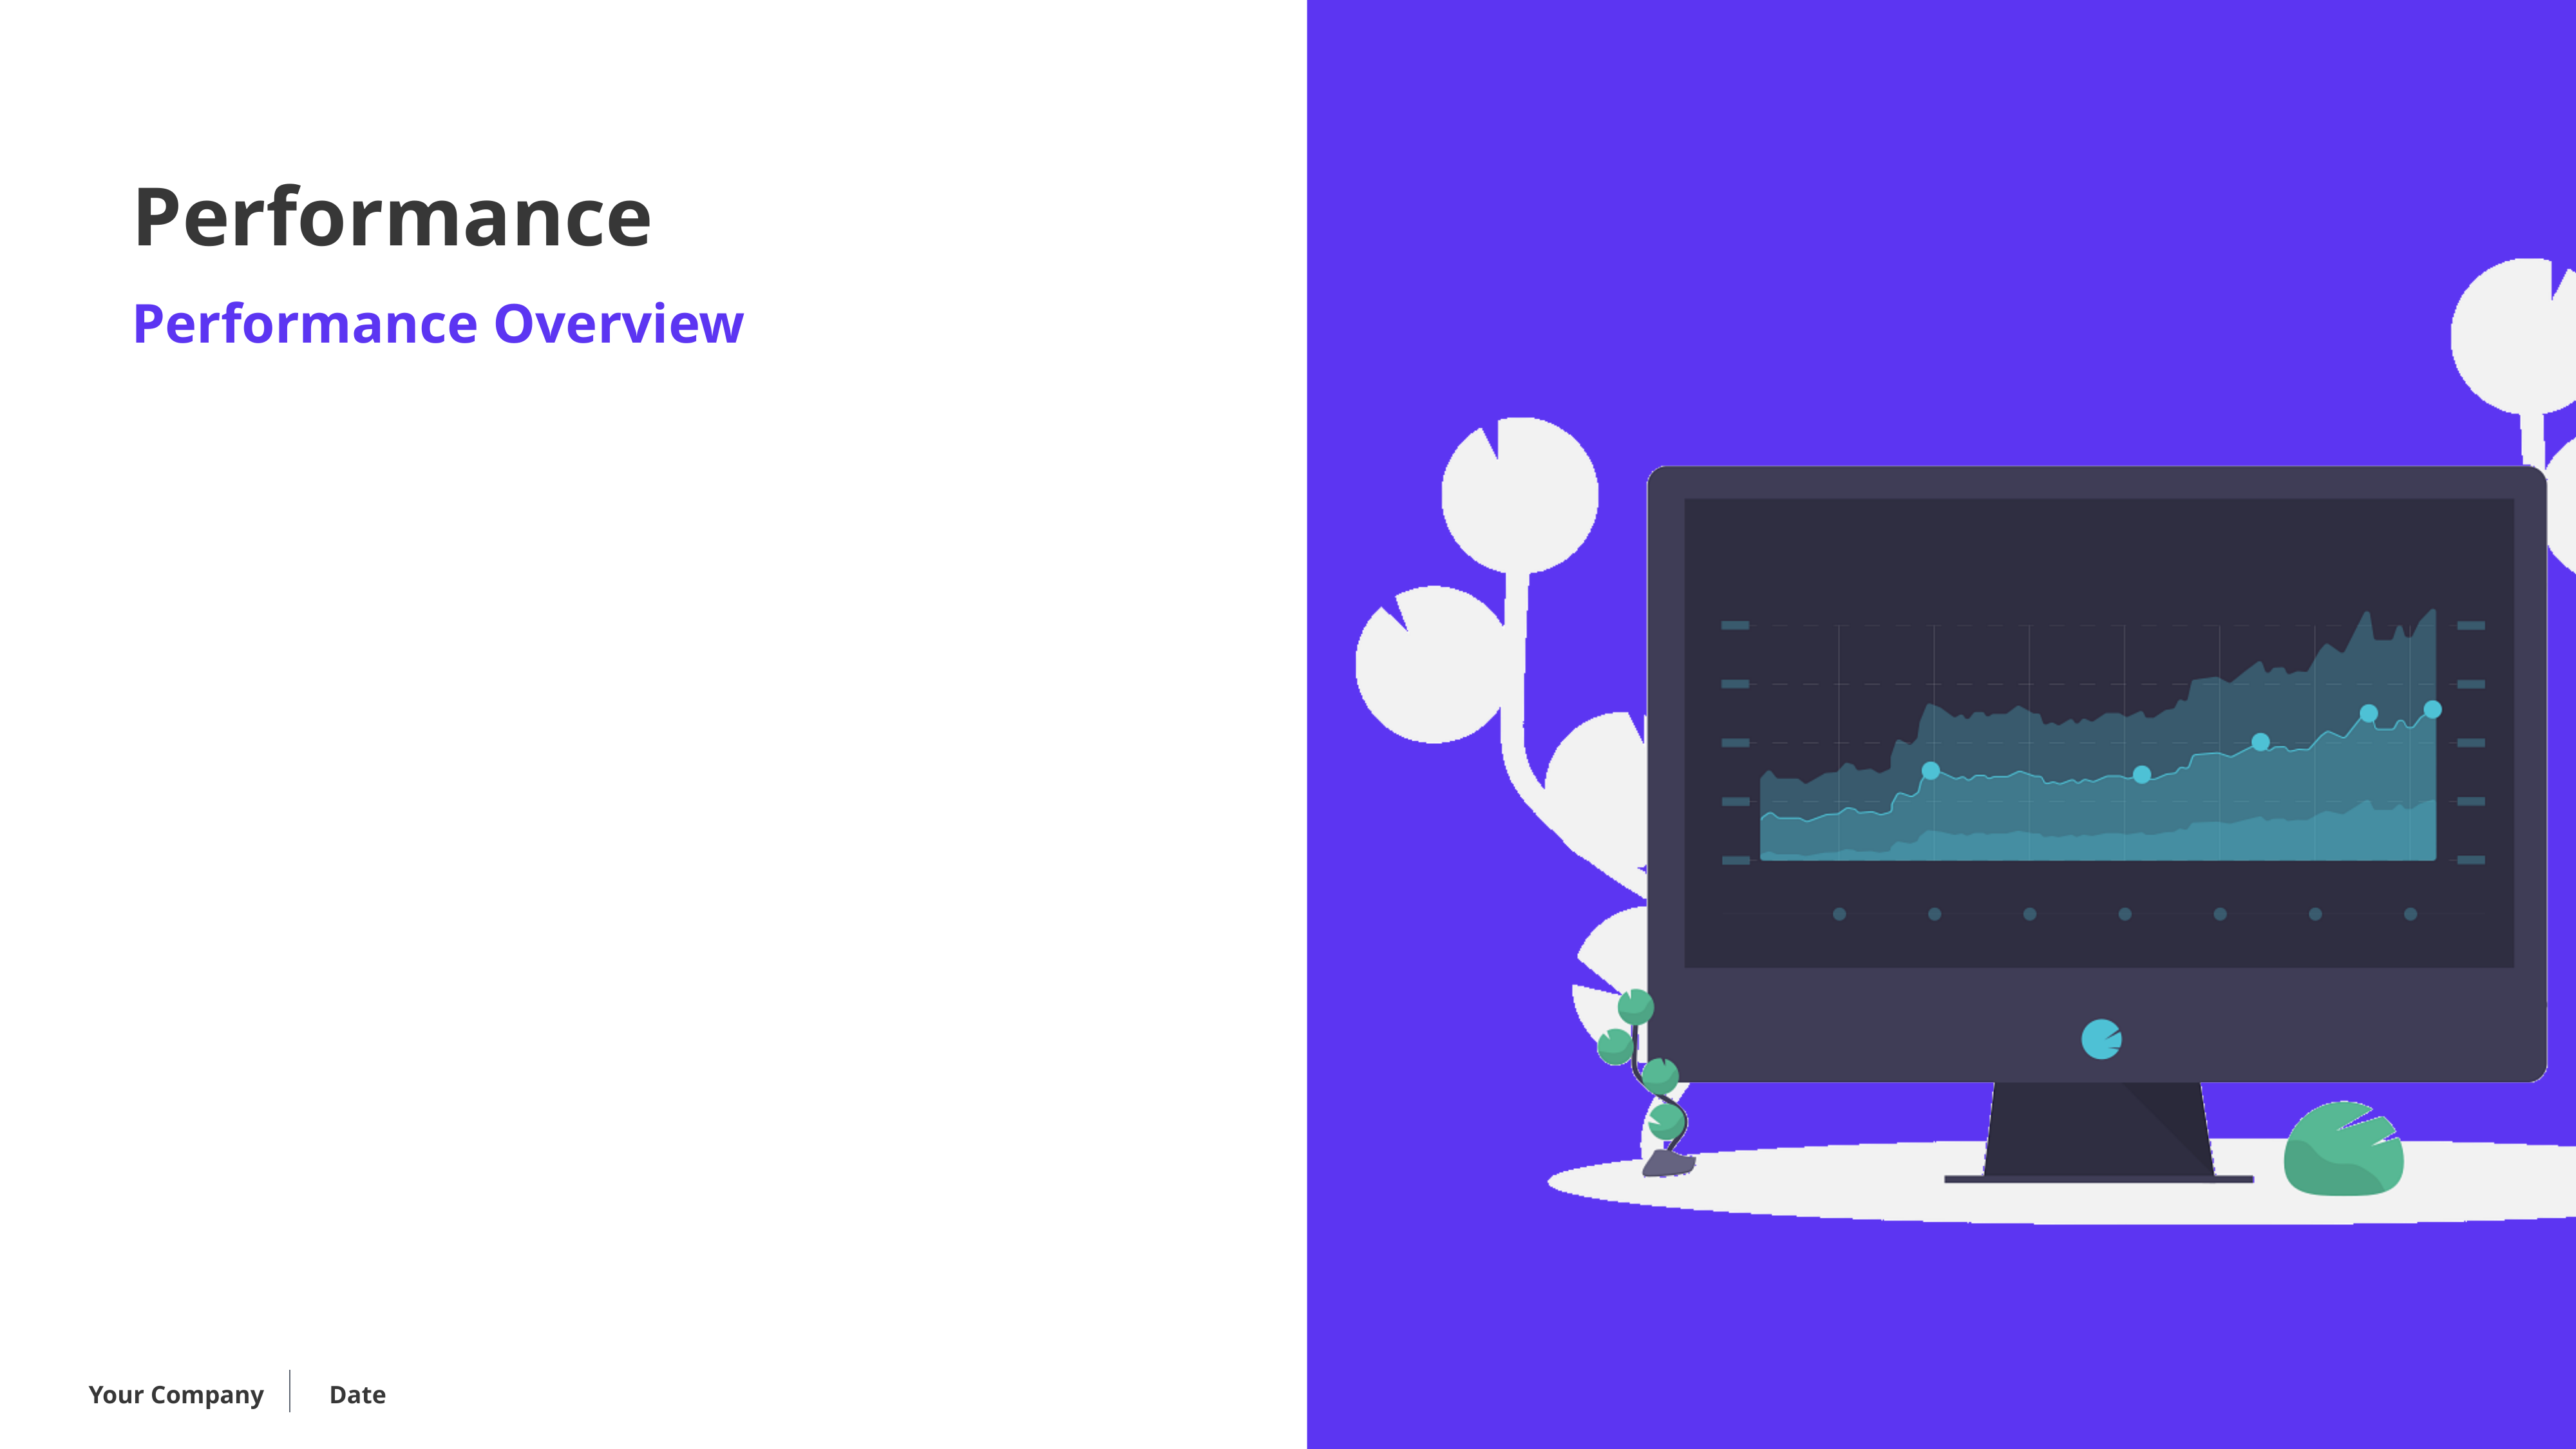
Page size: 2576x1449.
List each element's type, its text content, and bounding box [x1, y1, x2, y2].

text_box Performance [124, 168, 1204, 271]
text_box [1307, 0, 2576, 1449]
picture [1308, 155, 2576, 1329]
text_box Performance Overview [124, 289, 1217, 363]
